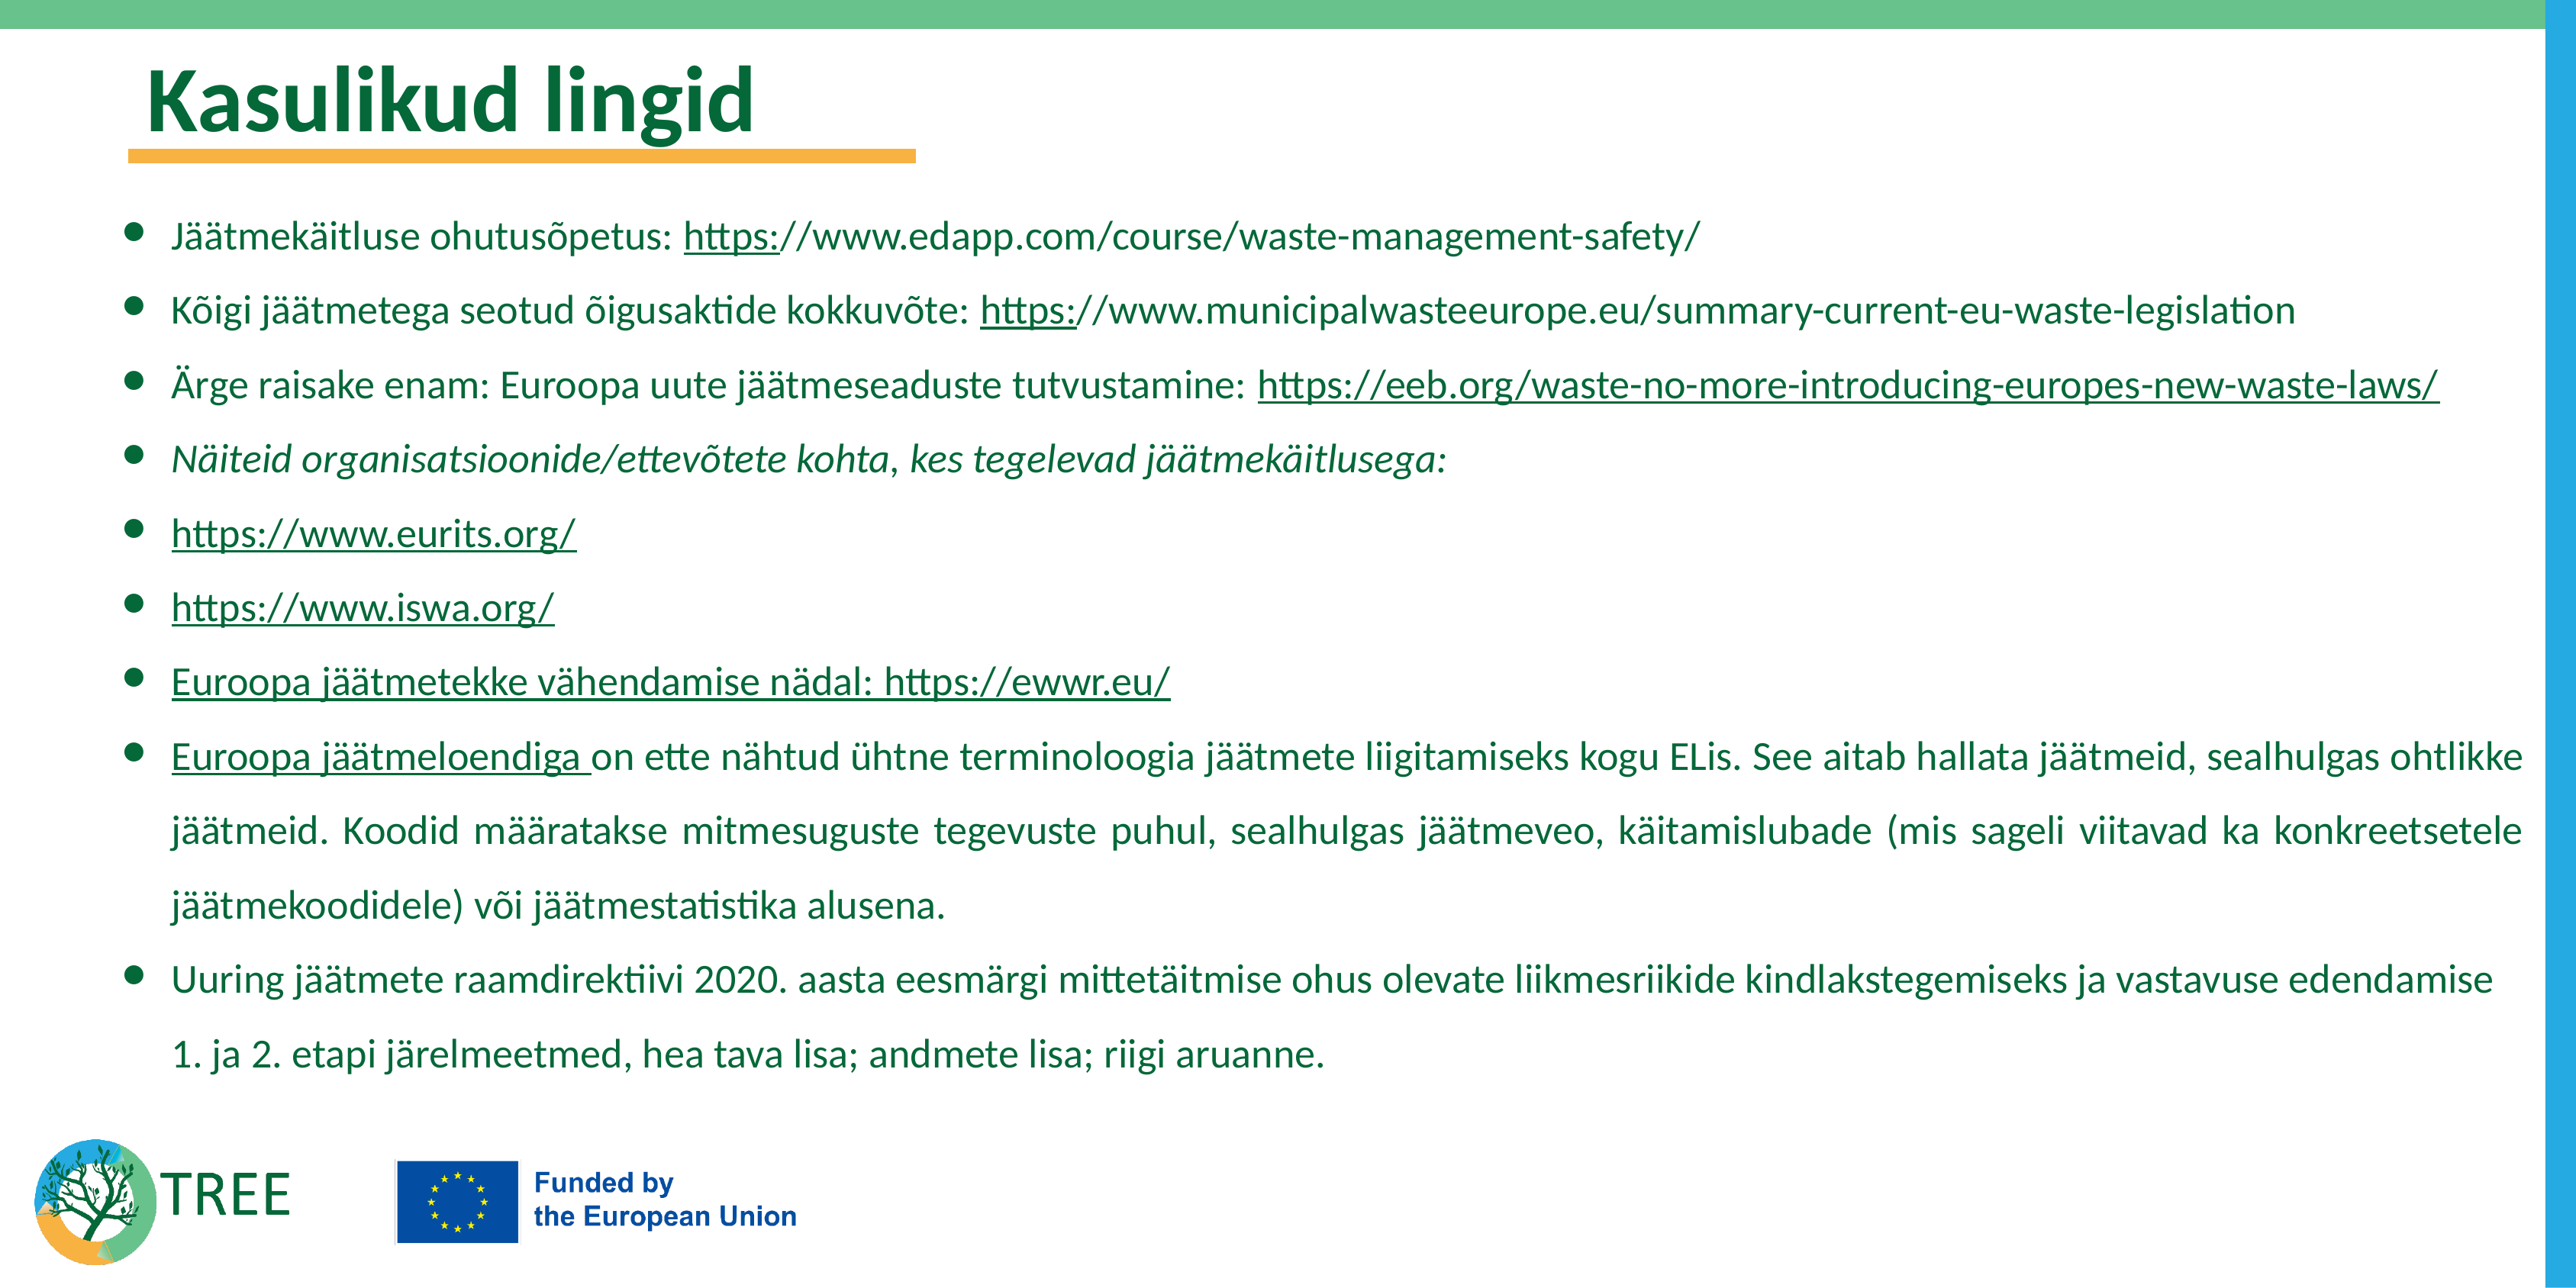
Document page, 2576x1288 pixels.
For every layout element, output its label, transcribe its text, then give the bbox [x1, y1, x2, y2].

text_box [128, 149, 915, 163]
text_box Kasulikud lingid [128, 29, 2182, 174]
picture [392, 1156, 827, 1248]
text_box Jäätmekäitluse ohutusõpetus: https://www.edapp.com/course/waste-management-safety/ Kõigi jäätmetega seotud õigusaktide kokkuvõte: https://www.municipalwasteeurope.eu/summary-current-eu-waste-legislation Ärge raisake enam: Euroopa uute jäätmeseaduste tutvustamine: https://eeb.org/waste-no-more-introducing-europes-new-waste-laws/ Näiteid organisatsioonide/ettevõtete kohta, kes tegelevad jäätmekäitlusega: https://www.eurits.org/ https://www.iswa.org/ Euroopa jäätmetekke vähendamise nädal: https://ewwr.eu/ Euroopa jäätmeloendiga on ette nähtud ühtne terminoloogia jäätmete liigitamiseks kogu ELis. See aitab hallata jäätmeid, sealhulgas ohtlikke jäätmeid. Koodid määratakse mitmesuguste tegevuste puhul, sealhulgas jäätmeveo, käitamislubade (mis sageli viitavad ka konkreetsetele jäätmekoodidele) või jäätmestatistika alusena. Uuring jäätmete raamdirektiivi 2020. aasta eesmärgi mittetäitmise ohus olevate liikmesriikide kindlakstegemiseks ja vastavuse edendamise 1. ja 2. etapi järelmeetmed, hea tava lisa; andmete lisa; riigi aruanne. [95, 174, 2545, 1086]
text_box [2545, 0, 2576, 1288]
text_box [0, 0, 2545, 29]
picture [34, 1139, 289, 1265]
